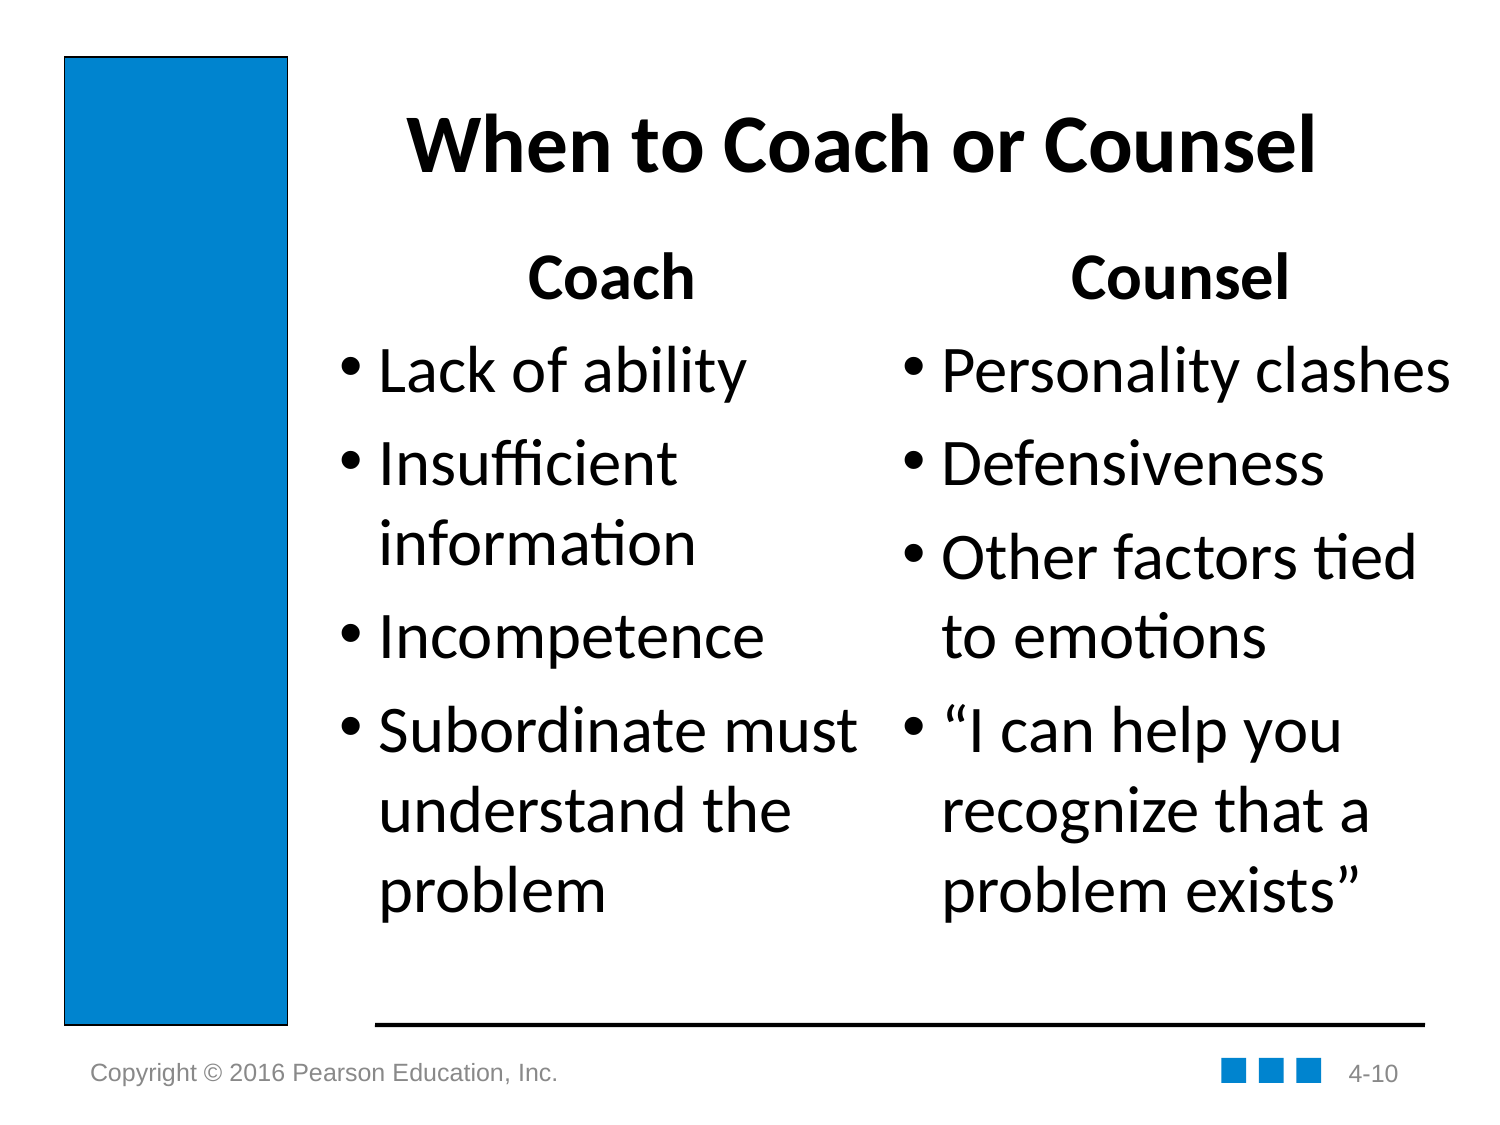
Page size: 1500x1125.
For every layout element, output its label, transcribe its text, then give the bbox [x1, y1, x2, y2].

text_box 4-10 [1333, 1050, 1422, 1095]
list Coach Lack of ability Insufficient information Incompetence Subordinate must understand the problem [324, 224, 887, 863]
text_box [1296, 1057, 1322, 1083]
text_box Copyright © 2016 Pearson Education, Inc. [75, 1055, 625, 1088]
text_box [64, 56, 288, 1025]
title When to Coach or Counsel [300, 45, 1425, 233]
text_box Counsel Personality clashes Defensiveness Other factors tied to emotions “I can help you recognize that a problem exists” [887, 224, 1475, 863]
text_box [1221, 1057, 1247, 1083]
text_box [1258, 1057, 1284, 1083]
